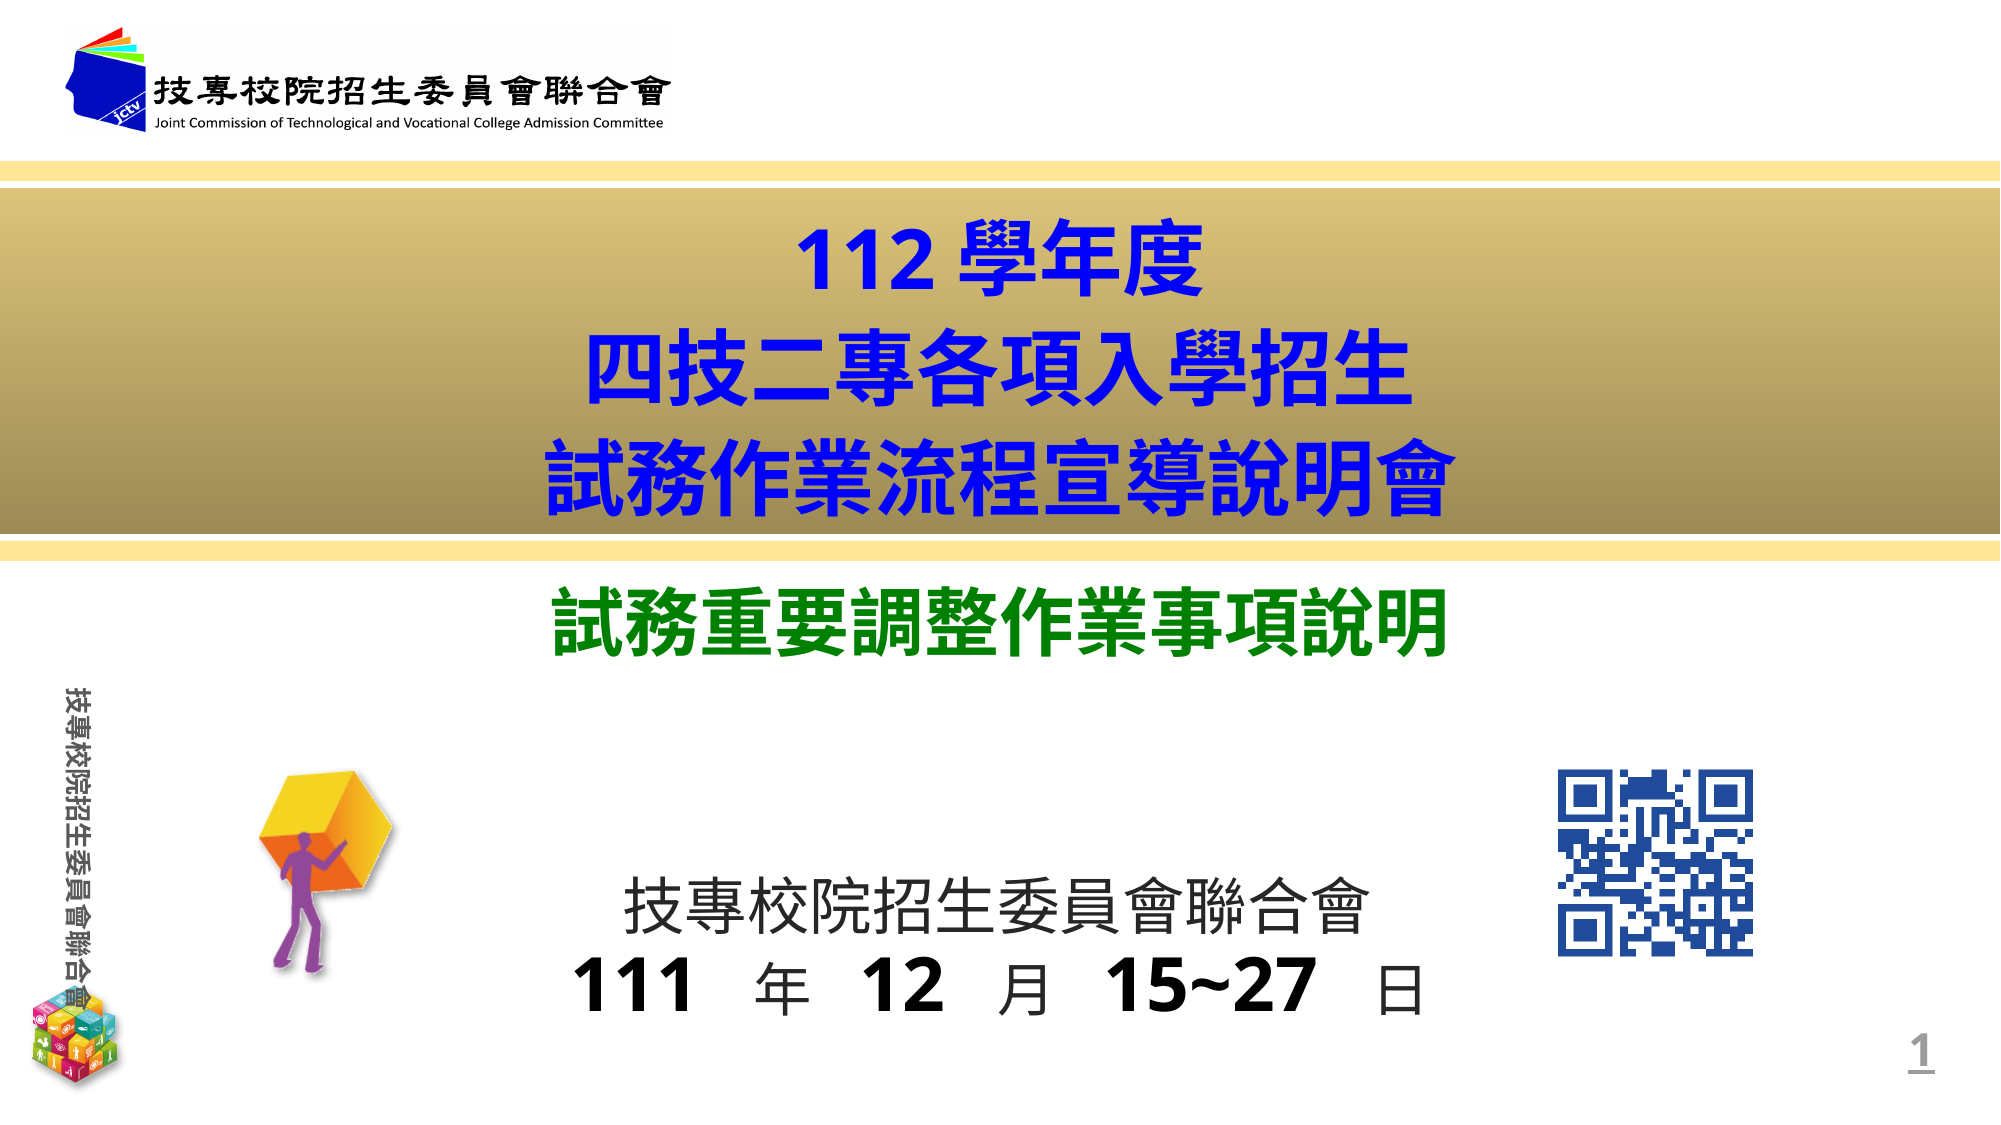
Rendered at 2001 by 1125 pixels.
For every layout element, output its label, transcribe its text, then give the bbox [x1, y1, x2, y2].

text_box 試務重要調整作業事項說明 [447, 567, 1552, 679]
text_box 技專校院招生委員會聯合會 [445, 859, 1550, 971]
text_box [0, 160, 2000, 182]
slide_number 1 [1499, 1022, 1950, 1082]
picture [65, 27, 671, 132]
picture [1549, 761, 1762, 965]
text_box [0, 2, 2000, 143]
text_box 112學年度 四技二專各項入學招生 試務作業流程宣導說明會 [0, 188, 2000, 534]
picture [21, 1012, 129, 1094]
picture [259, 771, 392, 974]
text_box [0, 540, 2000, 561]
text_box 111 年 12 月 15~27 日 [0, 928, 2000, 1012]
